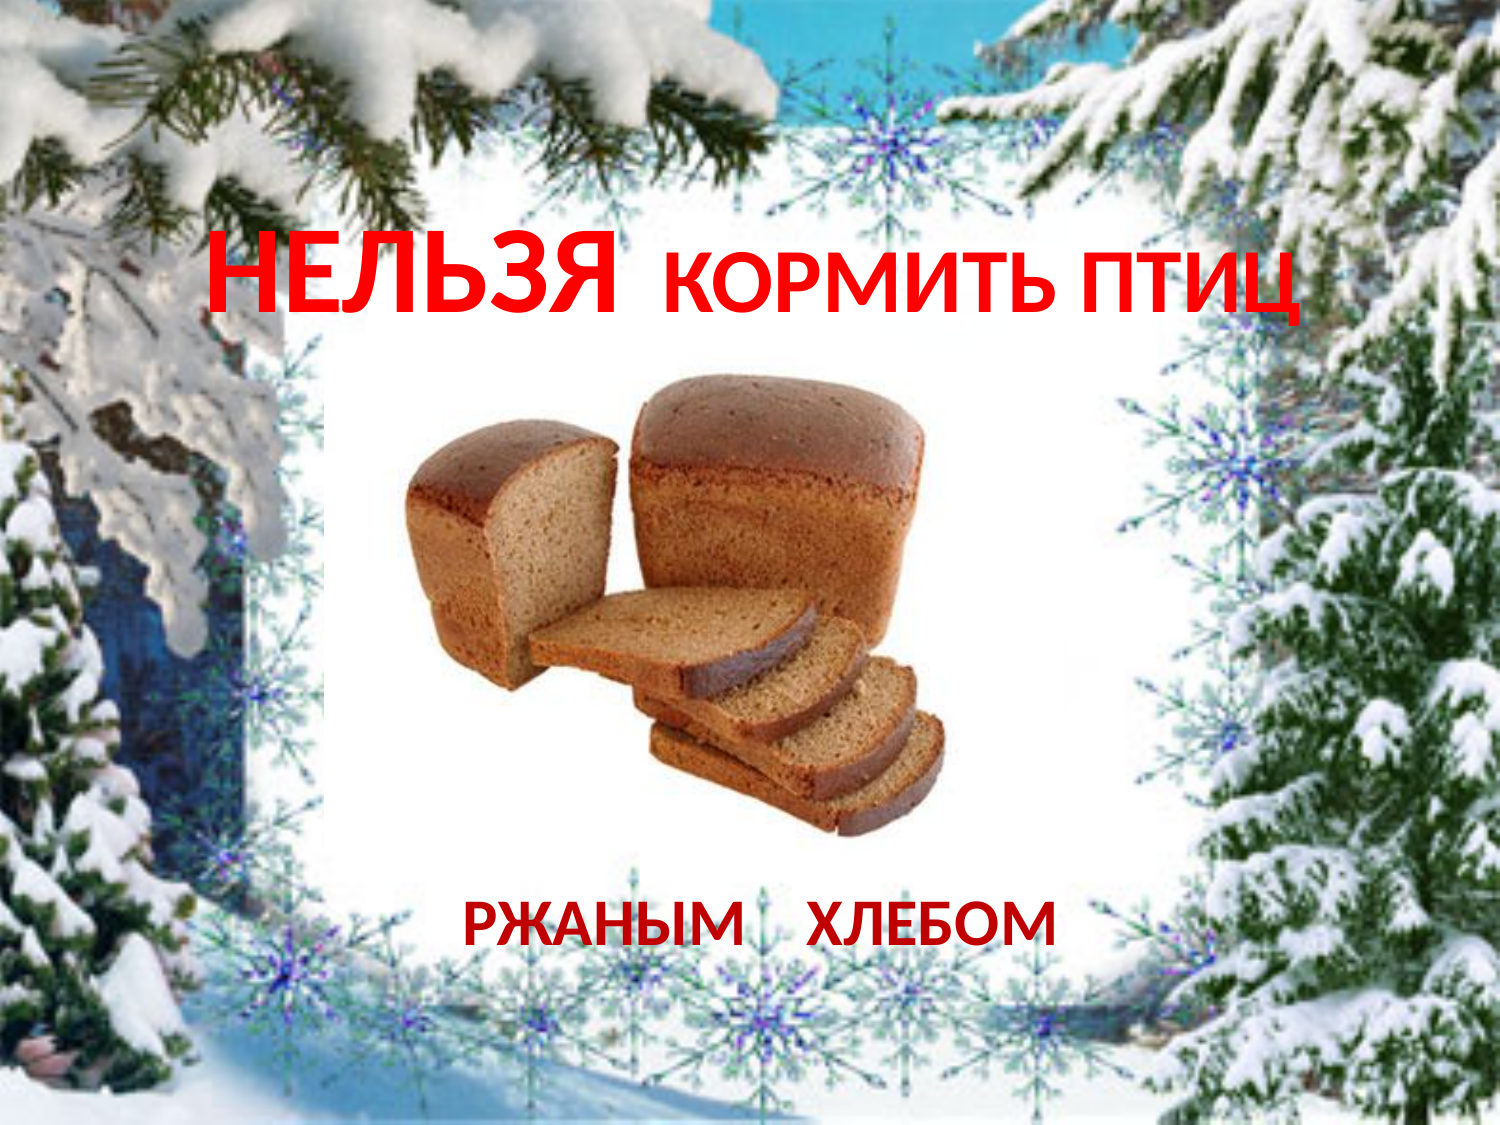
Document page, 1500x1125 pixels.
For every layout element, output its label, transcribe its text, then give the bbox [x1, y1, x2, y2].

title НЕЛЬЗЯ КОРМИТЬ ПТИЦ [78, 168, 1429, 357]
picture [0, 0, 1500, 1125]
list РЖАНЫМ ХЛЕБОМ [78, 378, 1429, 1121]
